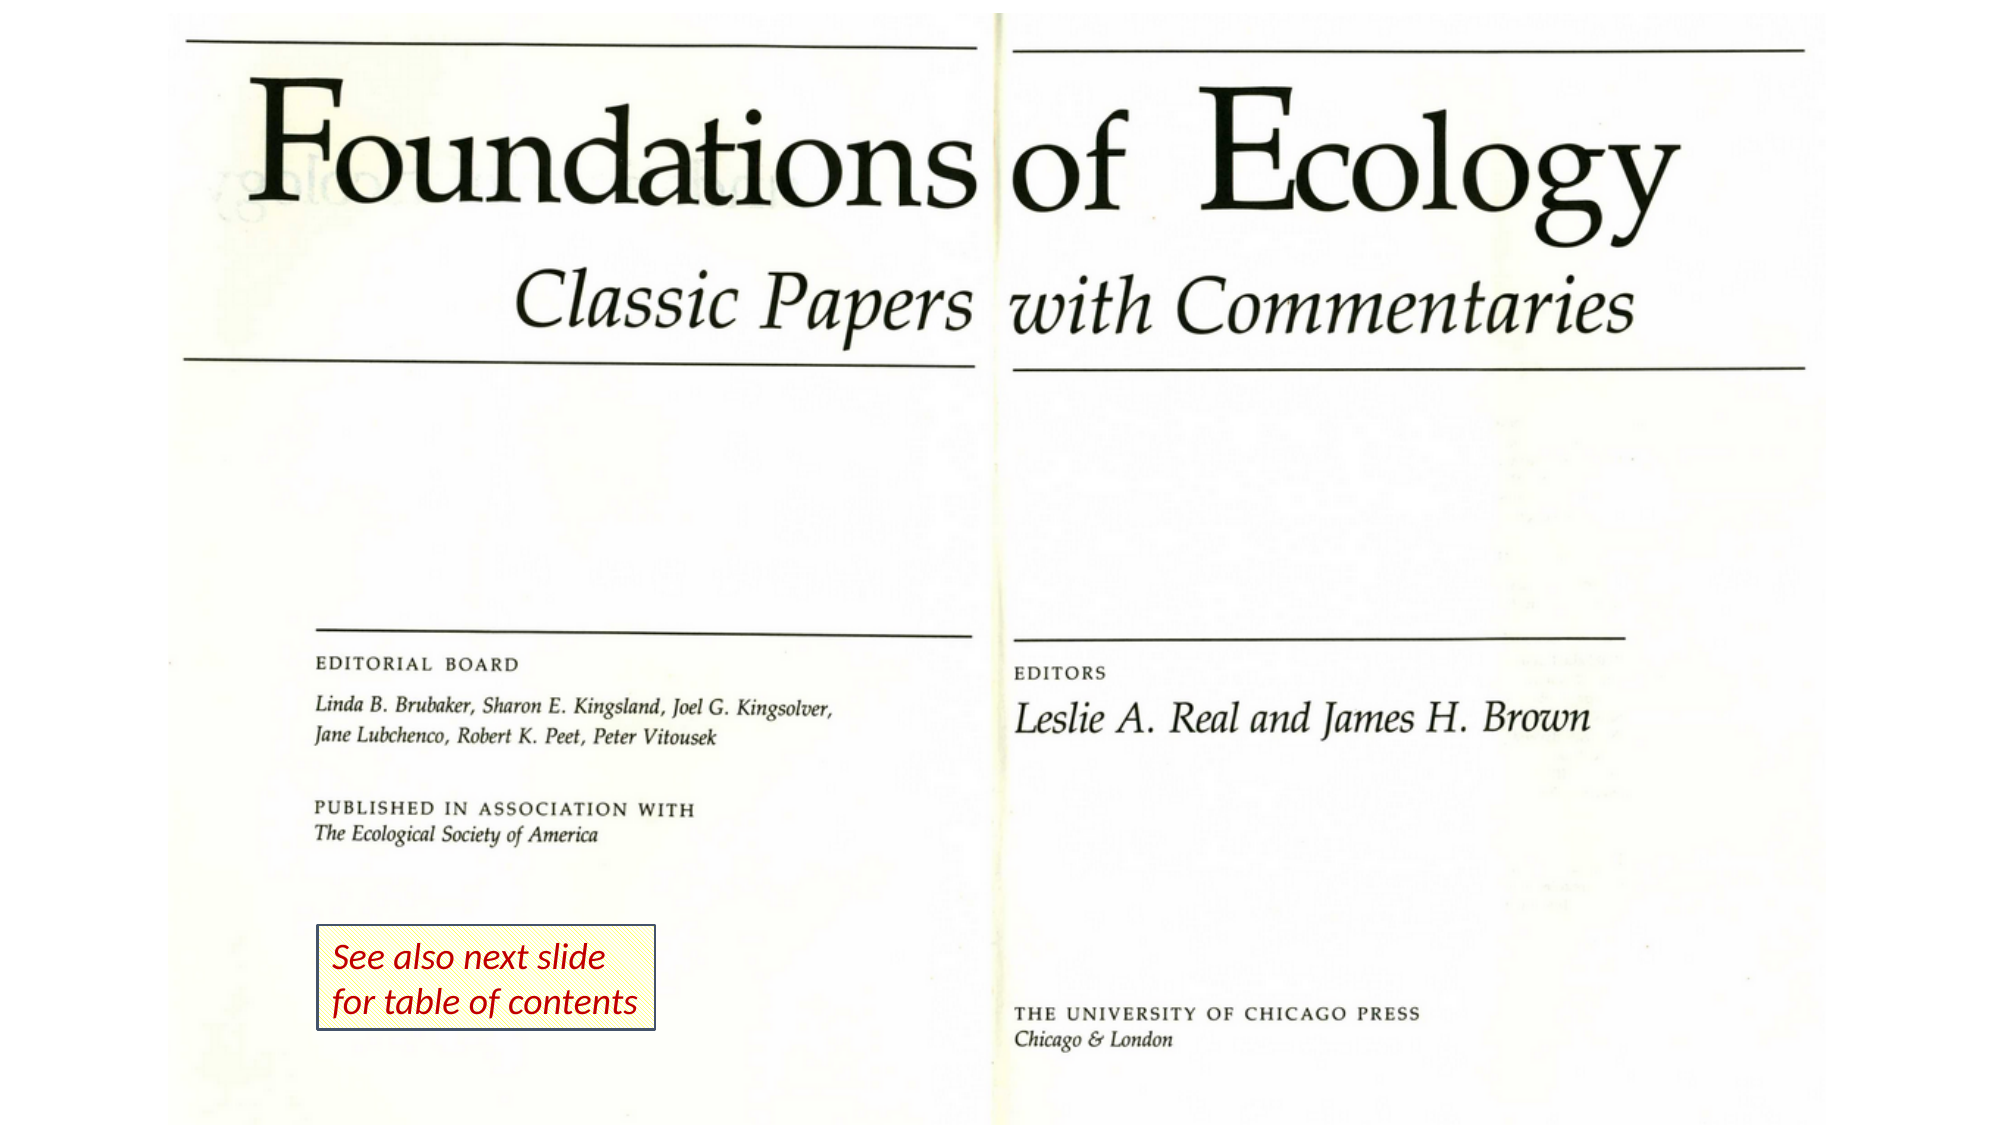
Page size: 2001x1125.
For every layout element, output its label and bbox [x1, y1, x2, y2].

picture [168, 13, 1826, 1125]
